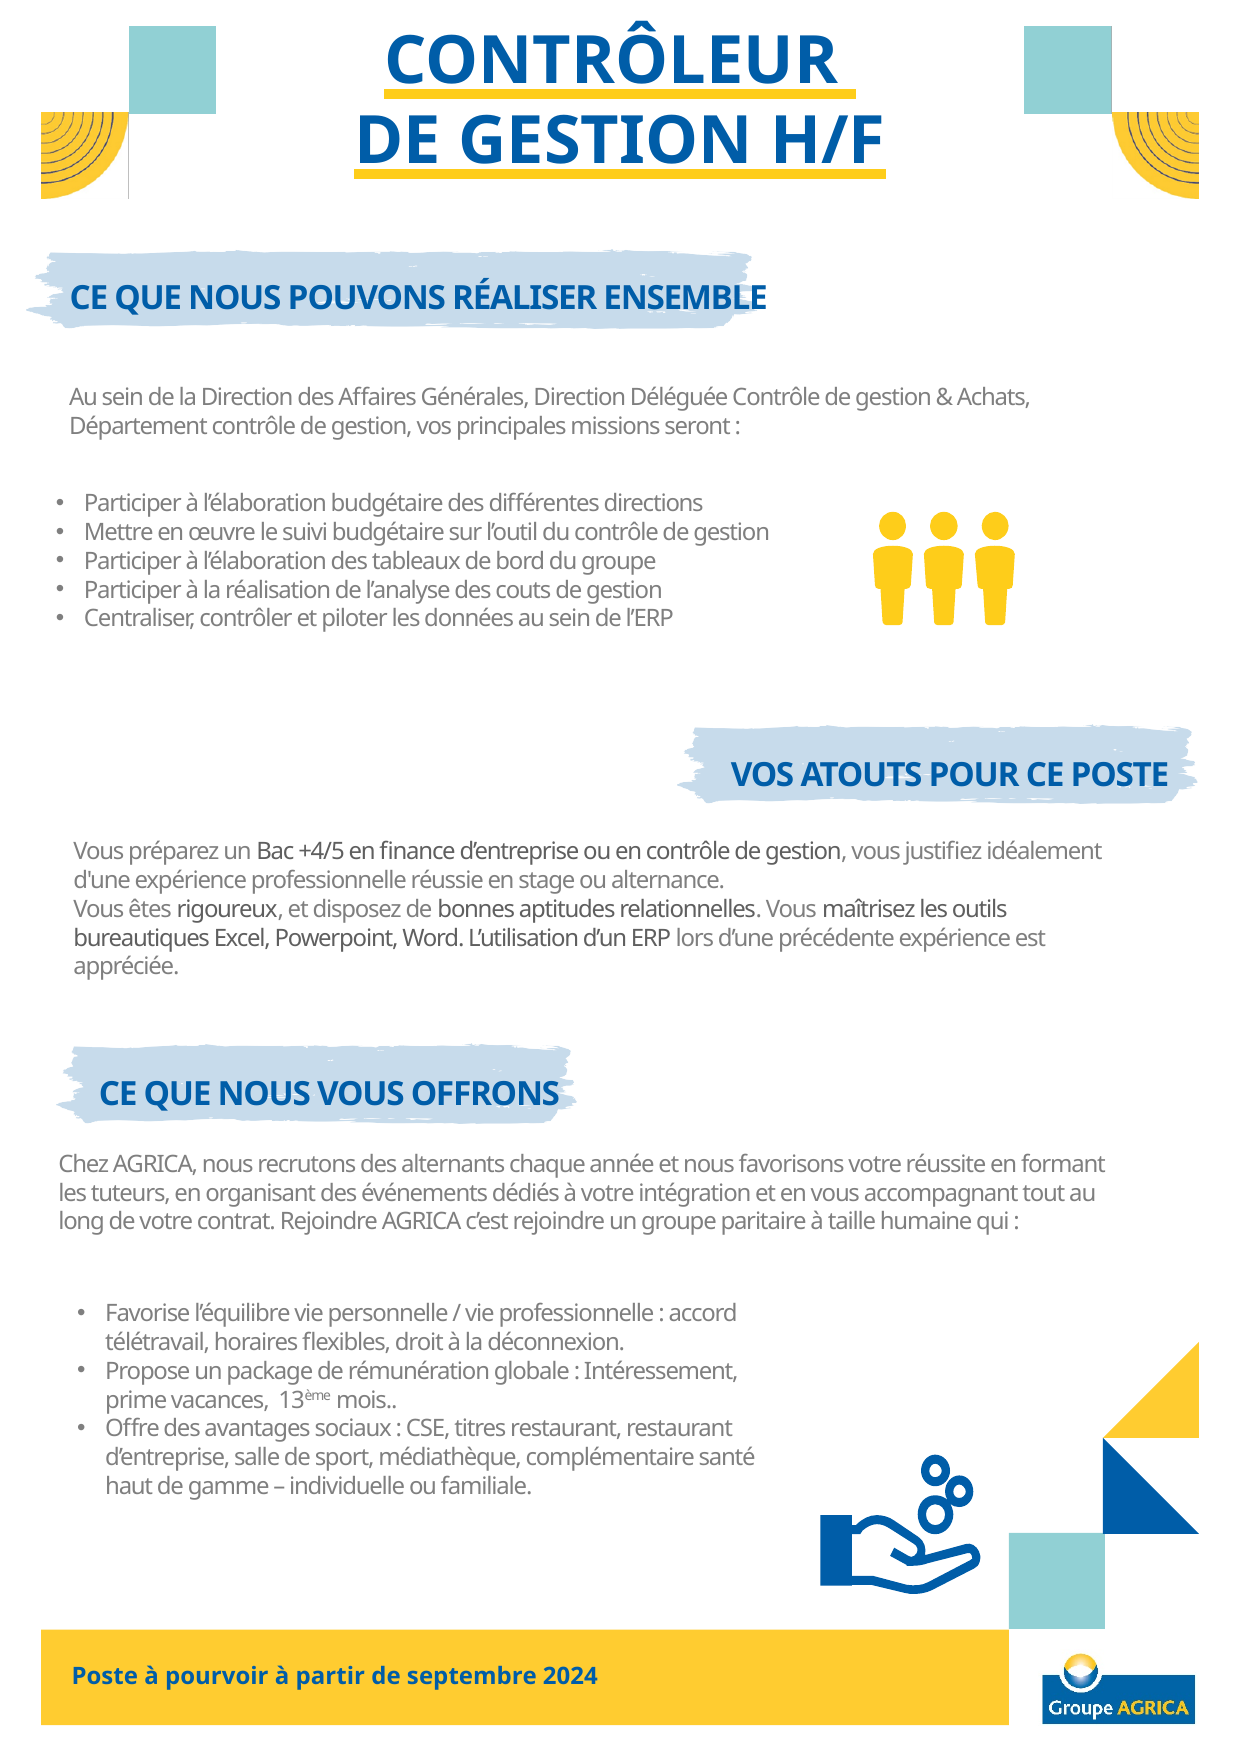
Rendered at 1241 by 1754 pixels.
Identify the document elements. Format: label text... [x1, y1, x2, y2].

text_box Participer à l’élaboration budgétaire des différentes directions Mettre en œuvre le suivi budgétaire sur l’outil du contrôle de gestion Participer à l’élaboration des tableaux de bord du groupe Participer à la réalisation de l’analyse des couts de gestion Centraliser, contrôler et piloter les données au sein de l’ERP [41, 480, 1137, 639]
text_box Vous préparez un Bac +4/5 en finance d’entreprise ou en contrôle de gestion, vous justifiez idéalement d'une expérience professionnelle réussie en stage ou alternance. Vous êtes rigoureux, et disposez de bonnes aptitudes relationnelles. Vous maîtrisez les outils bureautiques Excel, Powerpoint, Word. L’utilisation d’un ERP lors d’une précédente expérience est appréciée. [58, 828, 1152, 987]
text_box Au sein de la Direction des Affaires Générales, Direction Déléguée Contrôle de gestion & Achats, Département contrôle de gestion, vos principales missions seront : [54, 374, 1147, 447]
picture [1024, 26, 1200, 199]
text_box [677, 699, 1216, 813]
picture [40, 26, 216, 199]
text_box [1100, 1339, 1201, 1441]
text_box Poste à pourvoir à partir de septembre 2024 [56, 1653, 881, 1697]
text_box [872, 511, 1016, 626]
text_box [39, 1628, 1011, 1727]
picture [1038, 1649, 1200, 1729]
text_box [820, 1454, 981, 1595]
text_box [1100, 1439, 1201, 1536]
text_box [26, 222, 1214, 336]
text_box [56, 1018, 584, 1132]
text_box [1007, 1531, 1107, 1631]
text_box Favorise l’équilibre vie personnelle / vie professionnelle : accord télétravail, horaires flexibles, droit à la déconnexion. Propose un package de rémunération globale : Intéressement, prime vacances, 13ème mois.. Offre des avantages sociaux : CSE, titres restaurant, restaurant d’entreprise, salle de sport, médiathèque, complémentaire santé haut de gamme – individuelle ou familiale. [62, 1290, 792, 1622]
text_box Chez AGRICA, nous recrutons des alternants chaque année et nous favorisons votre réussite en formant les tuteurs, en organisant des événements dédiés à votre intégration et en vous accompagnant tout au long de votre contrat. Rejoindre AGRICA c’est rejoindre un groupe paritaire à taille humaine qui : [43, 1140, 1137, 1242]
text_box Contrôleur de gestion H/F [0, 16, 1241, 178]
